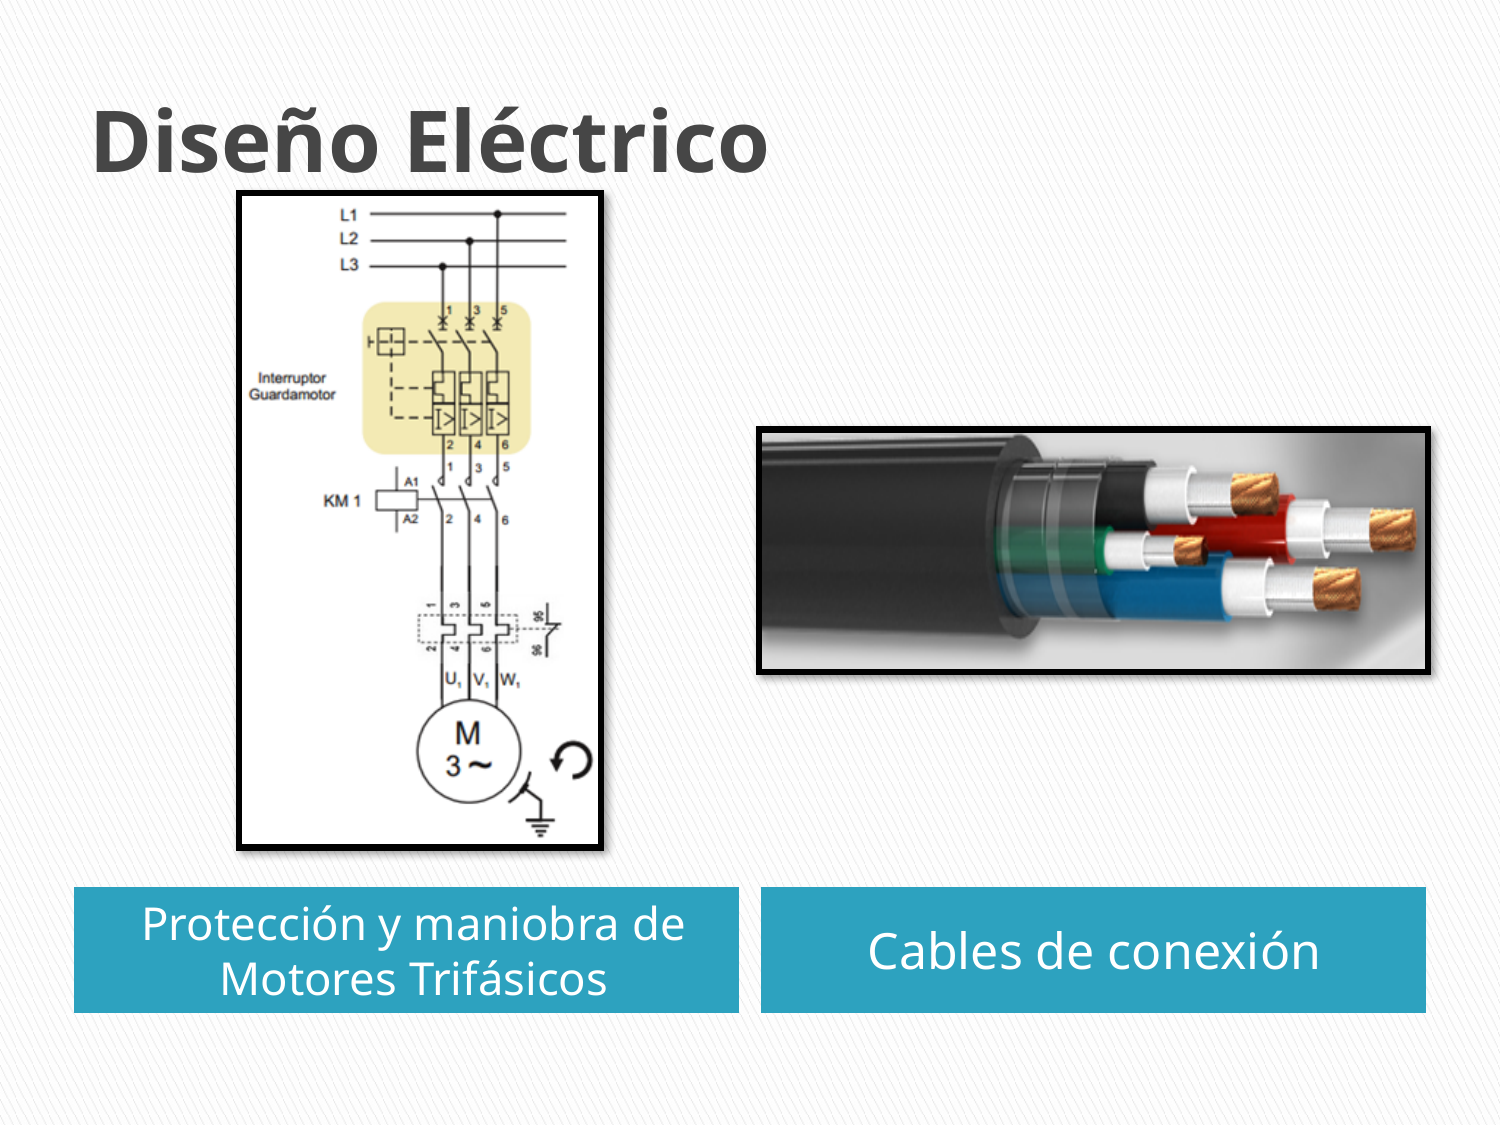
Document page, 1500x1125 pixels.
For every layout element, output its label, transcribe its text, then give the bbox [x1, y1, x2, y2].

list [761, 432, 1426, 669]
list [241, 195, 599, 845]
list Protección y maniobra de Motores Trifásicos [74, 887, 739, 1013]
list Cables de conexión [761, 887, 1426, 1013]
title Diseño Eléctrico [75, 44, 1425, 233]
